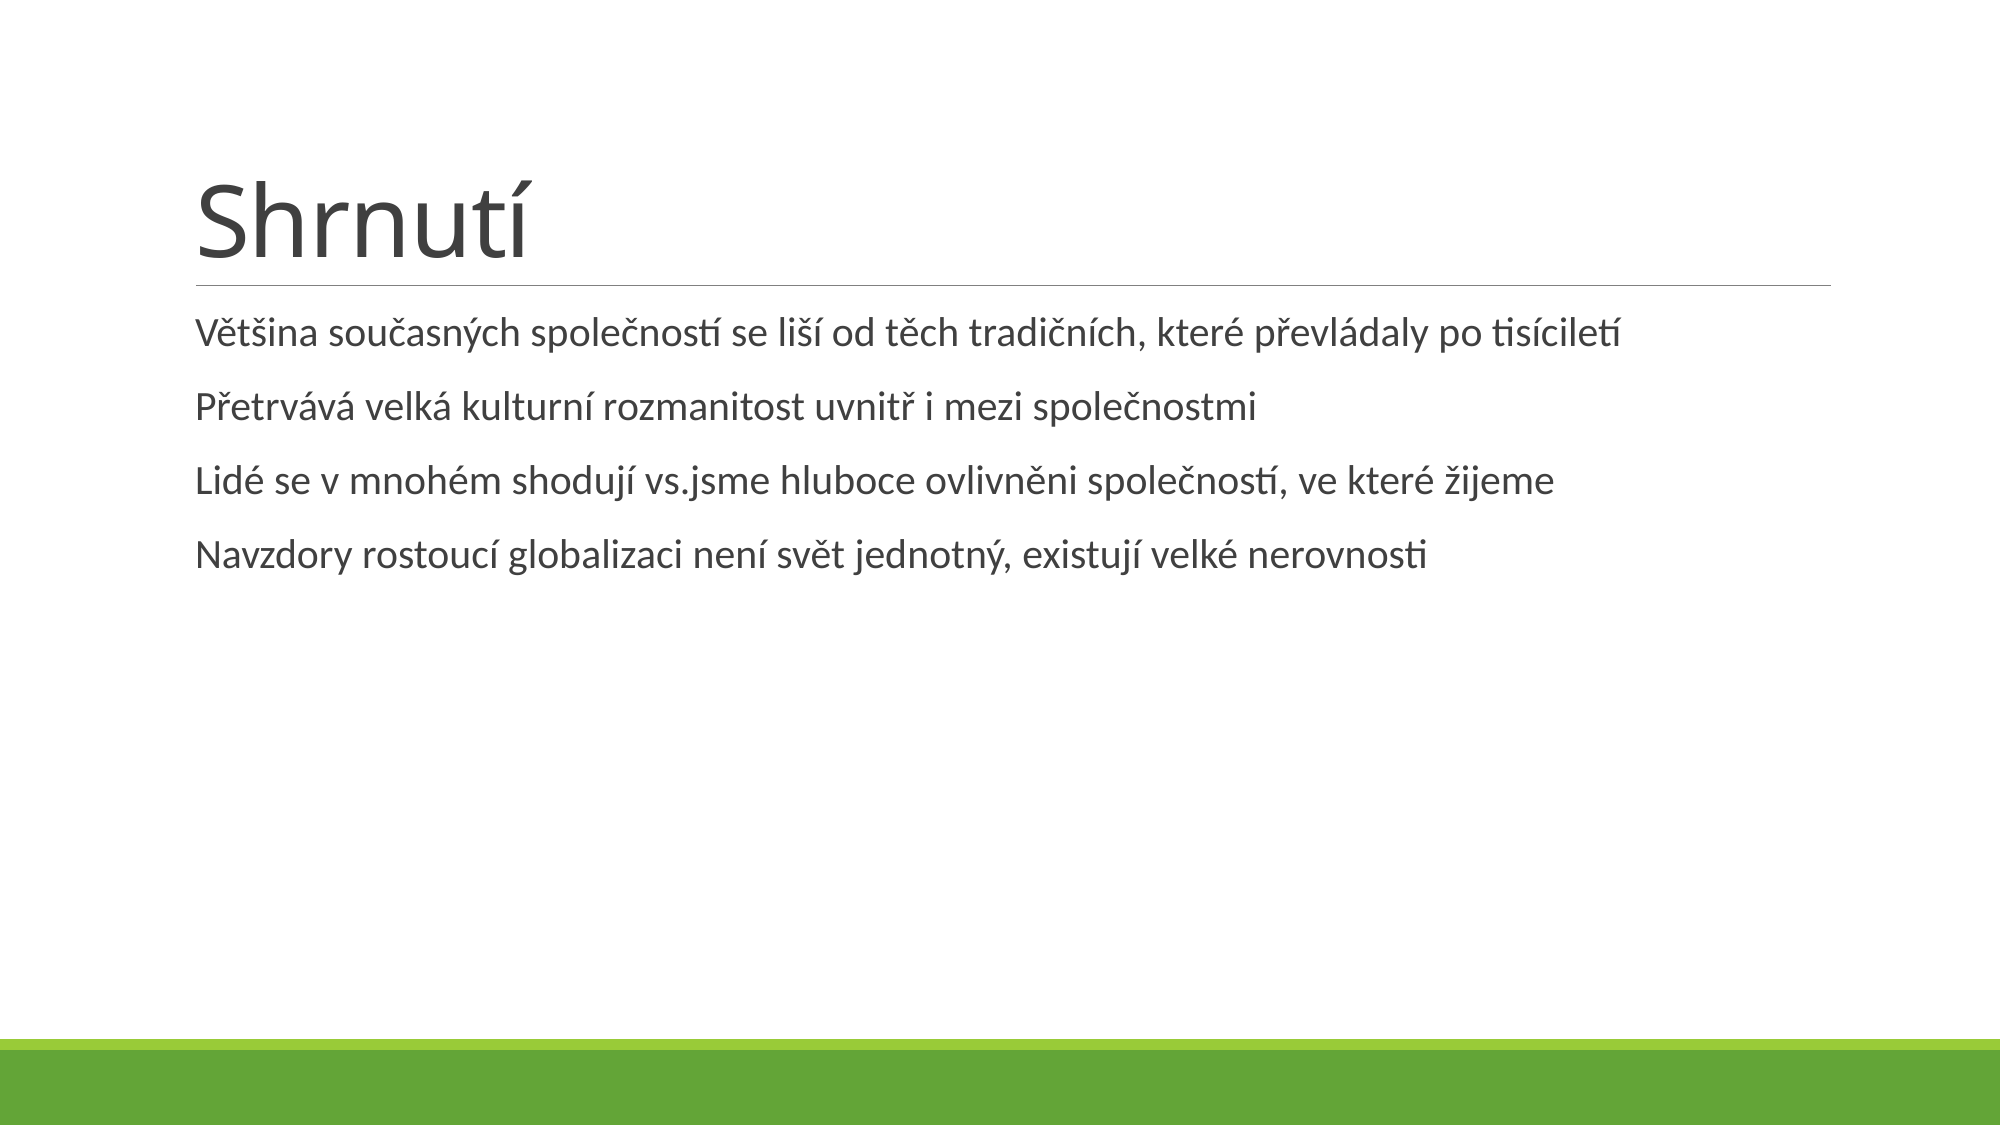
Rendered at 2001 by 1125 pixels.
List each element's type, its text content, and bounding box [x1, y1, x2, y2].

title Shrnutí [180, 47, 1830, 285]
list Většina současných společností se liší od těch tradičních, které převládaly po tisíciletí Přetrvává velká kulturní rozmanitost uvnitř i mezi společnostmi Lidé se v mnohém shodují vs.jsme hluboce ovlivněni společností, ve které žijeme Navzdory rostoucí globalizaci není svět jednotný, existují velké nerovnosti [180, 302, 1830, 963]
